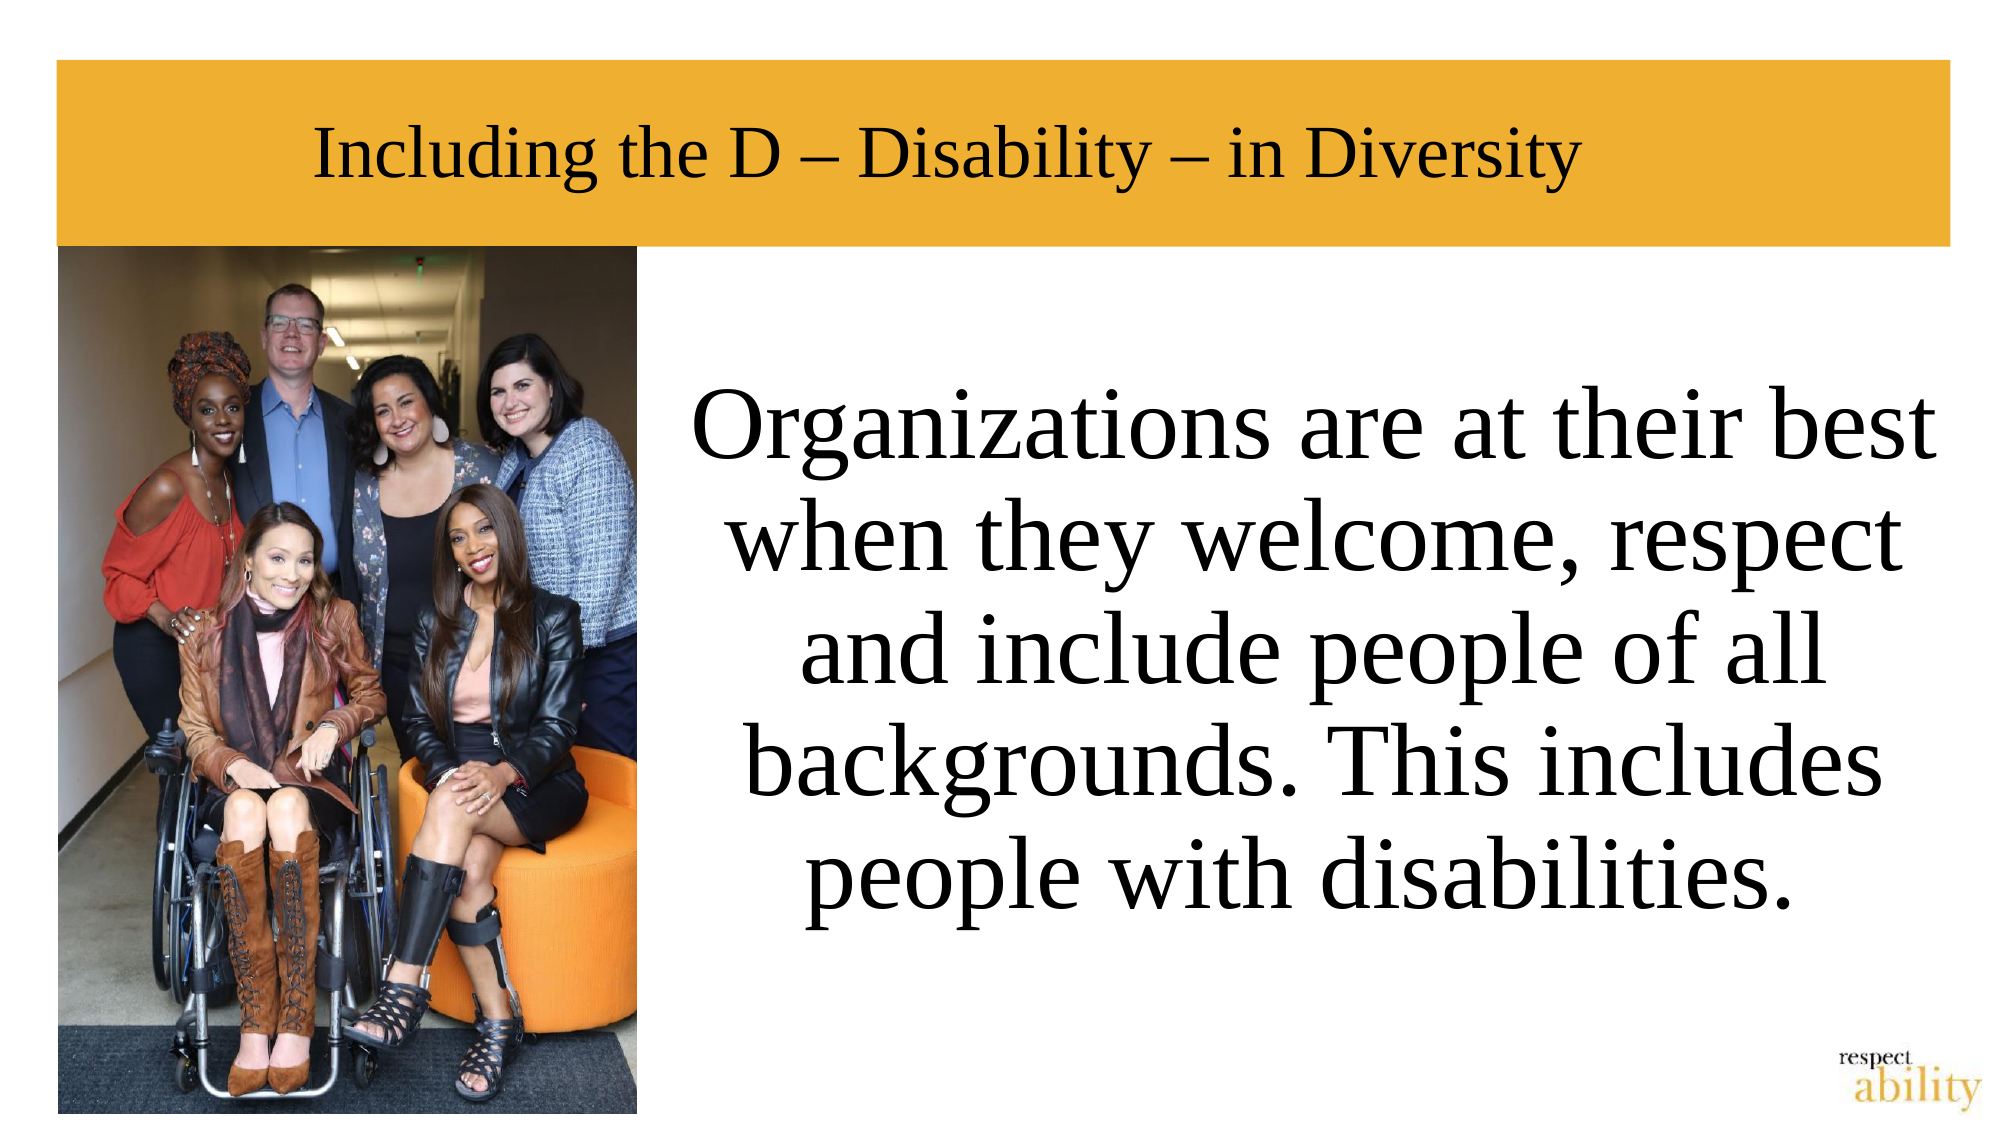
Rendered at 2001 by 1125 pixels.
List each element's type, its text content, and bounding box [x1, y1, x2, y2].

title Including the D – Disability – in Diversity [85, 59, 1811, 247]
list Organizations are at their best when they welcome, respect and include people of all backgrounds. This includes people with disabilities. [656, 361, 1974, 952]
picture [1839, 1042, 1982, 1120]
picture [58, 246, 637, 1114]
